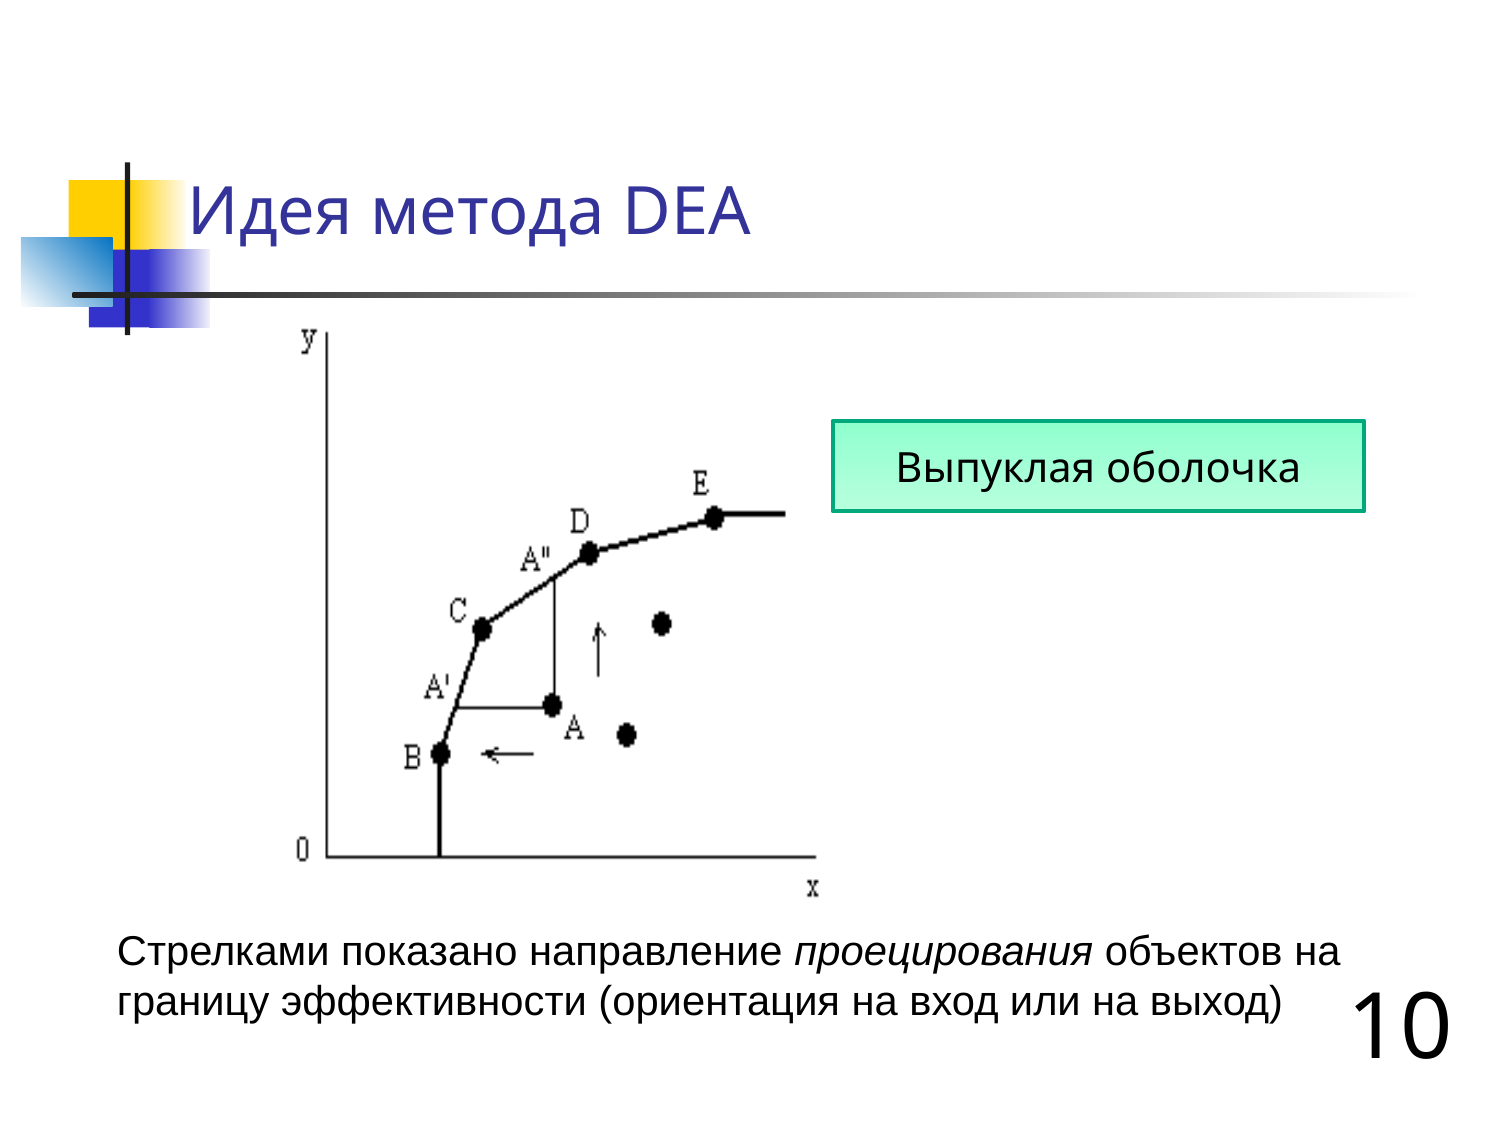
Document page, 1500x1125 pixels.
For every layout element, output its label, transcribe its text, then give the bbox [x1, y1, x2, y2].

picture [289, 314, 832, 920]
text_box Стрелками показано направление проецирования объектов на границу эффективности (ориентация на вход или на выход) [102, 916, 1402, 1032]
title Идея метода DEA [172, 117, 1452, 256]
slide_number 10 [1155, 1024, 1468, 1100]
text_box Выпуклая оболочка [836, 419, 1366, 513]
